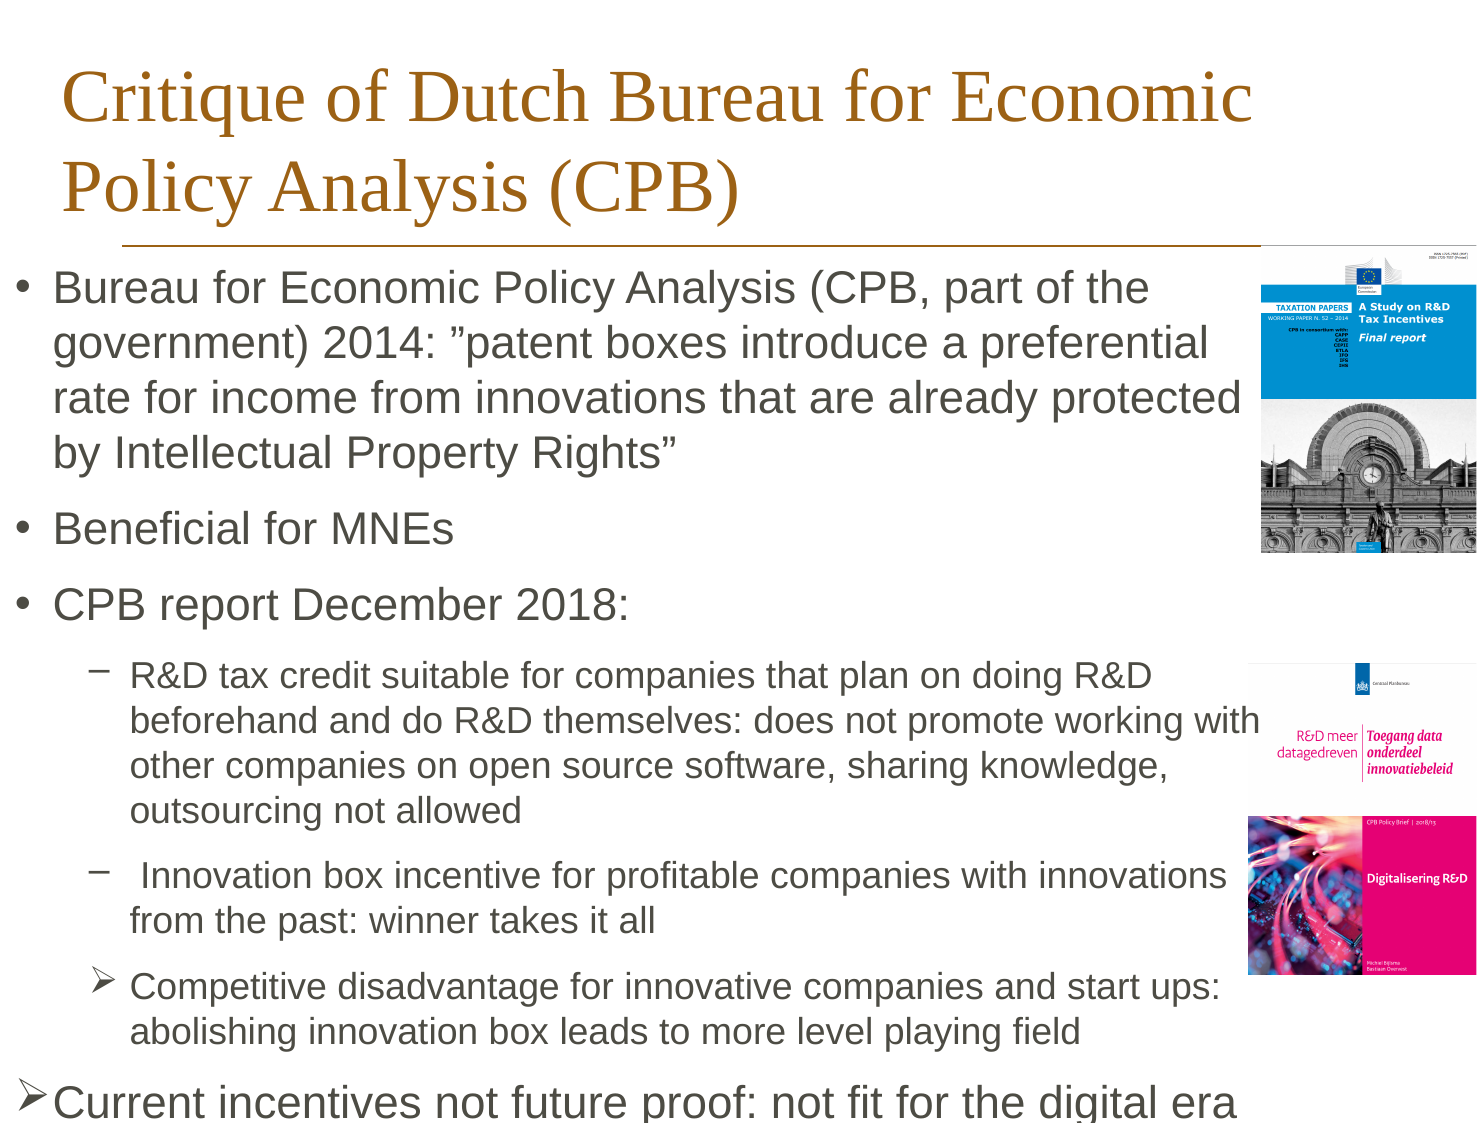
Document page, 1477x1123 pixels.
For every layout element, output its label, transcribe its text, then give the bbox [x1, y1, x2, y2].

picture [1248, 663, 1477, 975]
picture [1260, 400, 1477, 554]
picture [1260, 303, 1351, 312]
title Critique of Dutch Bureau for Economic Policy Analysis (CPB) [46, 46, 1428, 234]
picture [1418, 335, 1425, 341]
picture [1260, 244, 1477, 294]
list Bureau for Economic Policy Analysis (CPB, part of the government) 2014: ”patent boxes introduce a preferential rate for income from innovations that are already protected by Intellectual Property Rights” Beneficial for MNEs CPB report December 2018: R&D tax credit suitable for companies that plan on doing R&D beforehand and do R&D themselves: does not promote working with other companies on open source software, sharing knowledge, outsourcing not allowed Innovation box incentive for profitable companies with innovations from the past: winner takes it all Competitive disadvantage for innovative companies and start ups: abolishing innovation box leads to more level playing field Current incentives not future proof: not fit for the digital era [0, 250, 1316, 870]
